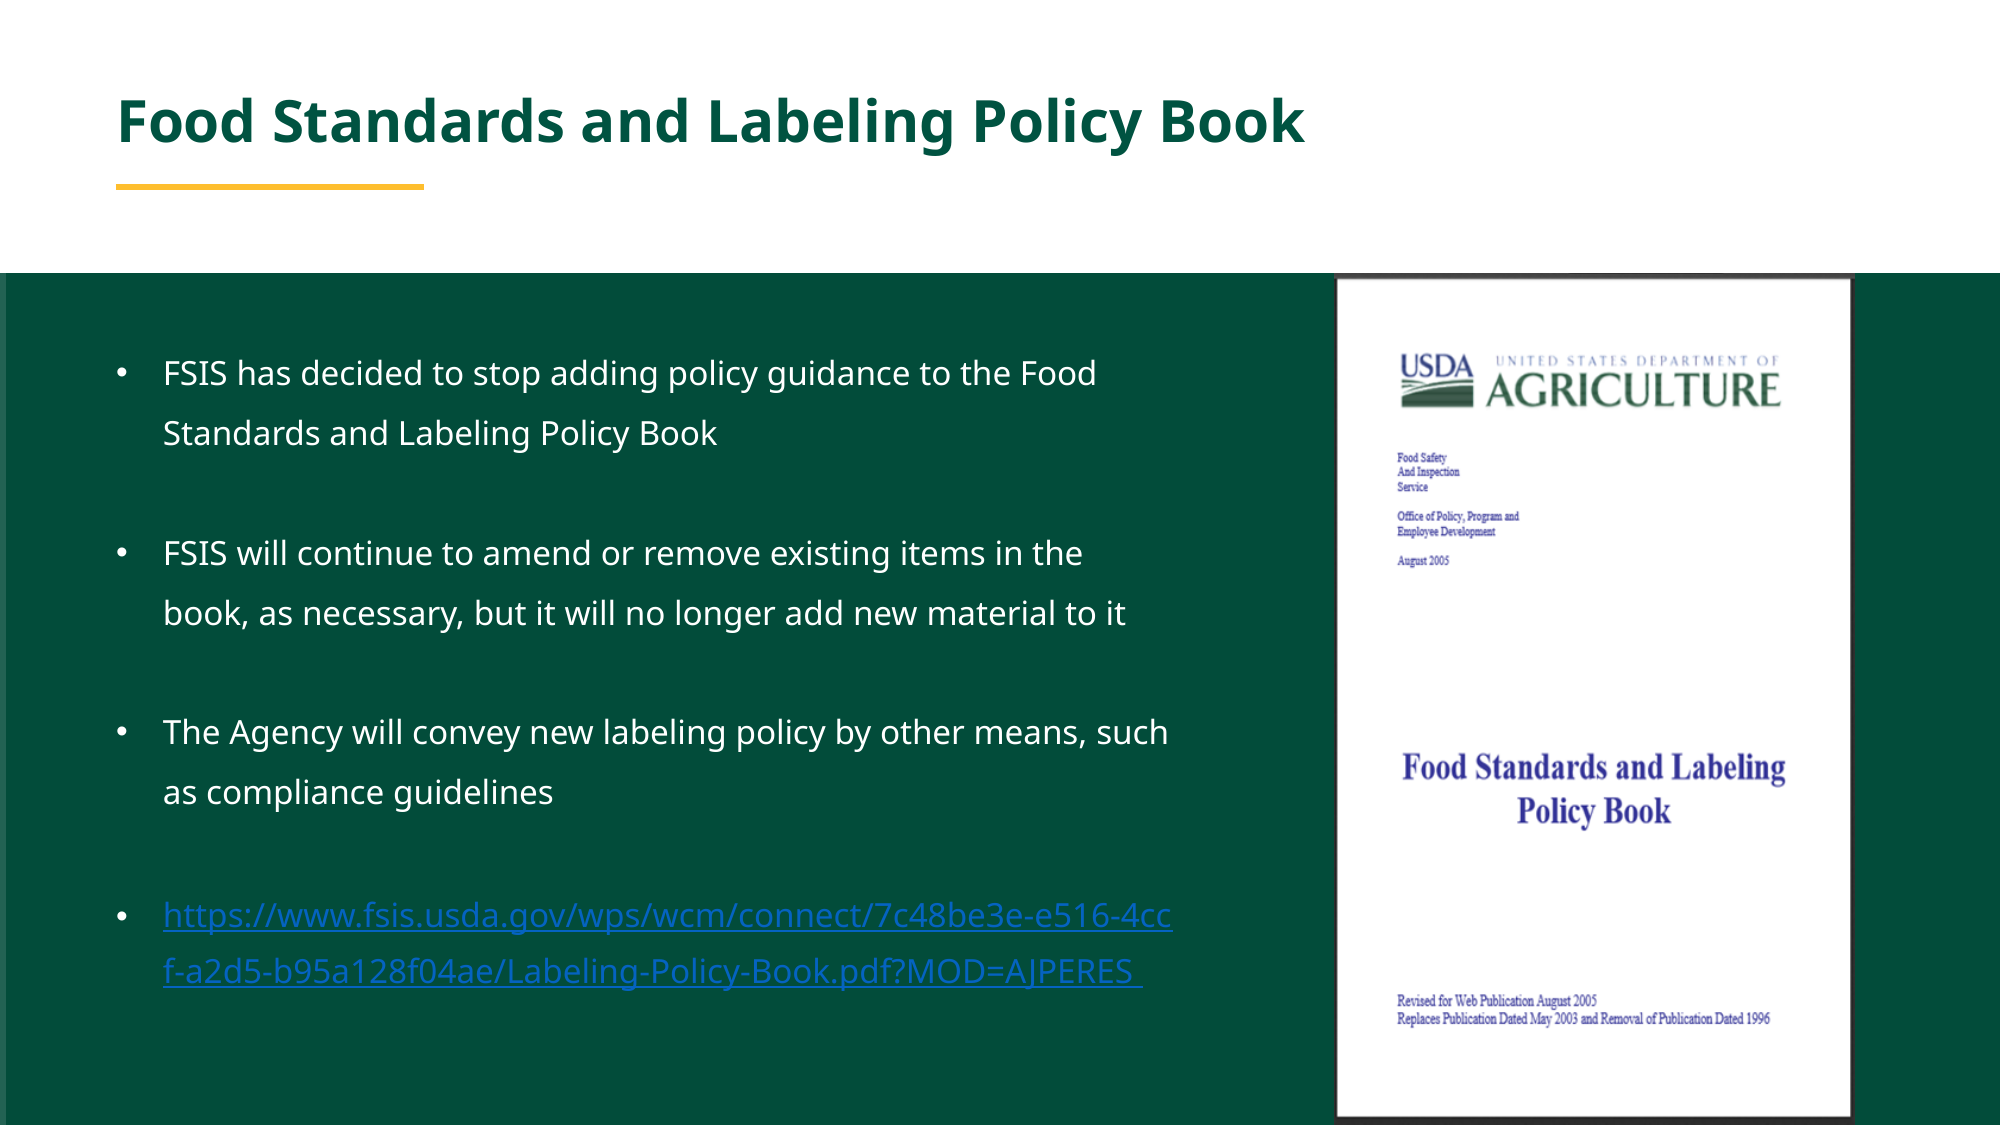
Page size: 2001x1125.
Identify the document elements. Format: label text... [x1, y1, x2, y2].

picture [0, 273, 2000, 1125]
text_box Food Standards and Labeling Policy Book [101, 76, 1372, 162]
